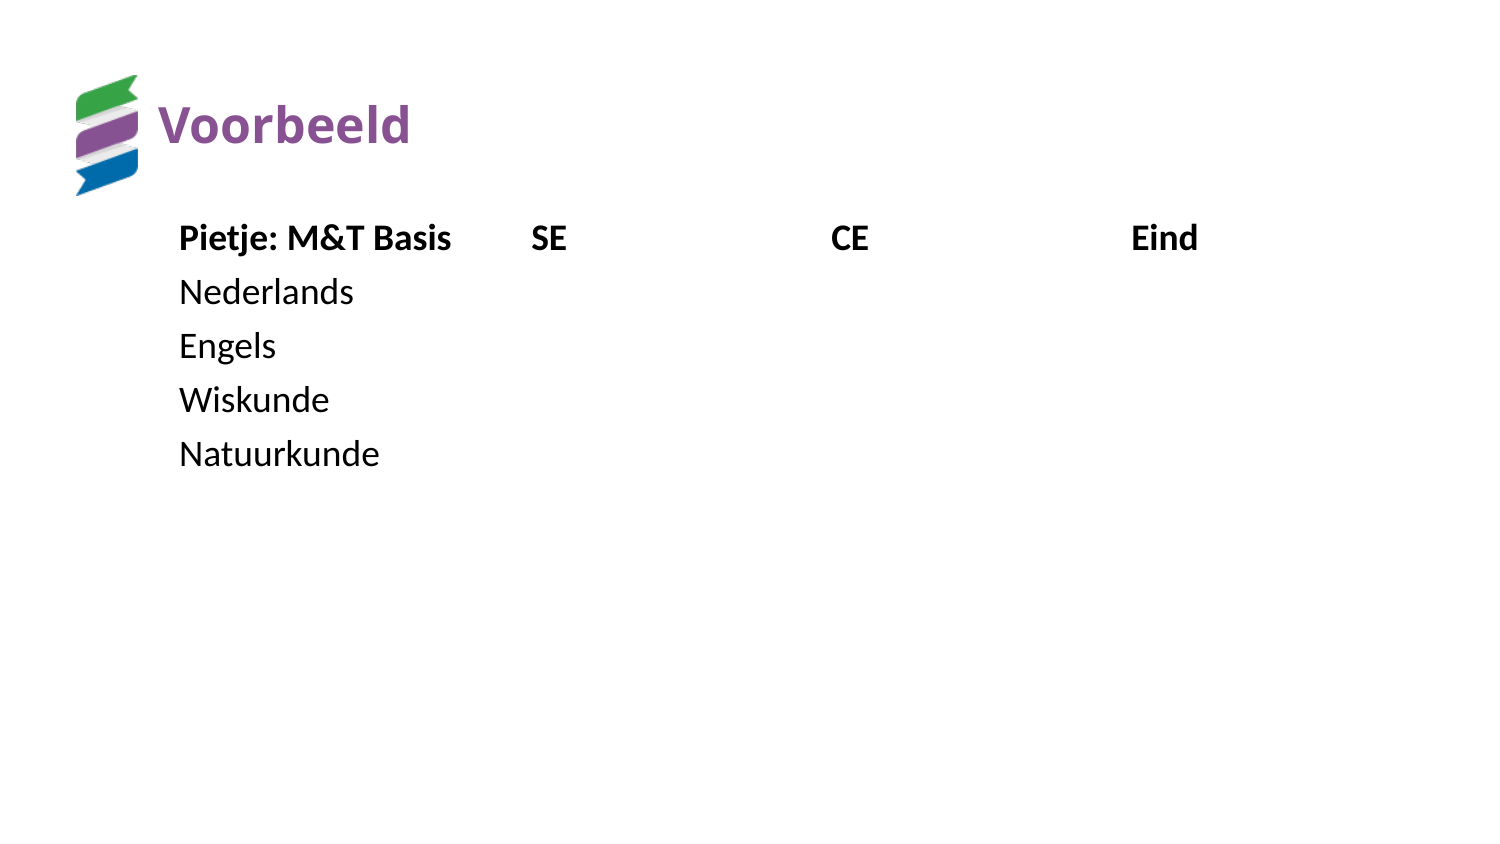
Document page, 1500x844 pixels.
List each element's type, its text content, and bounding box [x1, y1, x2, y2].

picture [75, 75, 143, 196]
title Voorbeeld [143, 54, 1390, 193]
list Pietje: M&T Basis SE CE Eind Nederlands Engels Wiskunde Natuurkunde [143, 193, 1381, 750]
